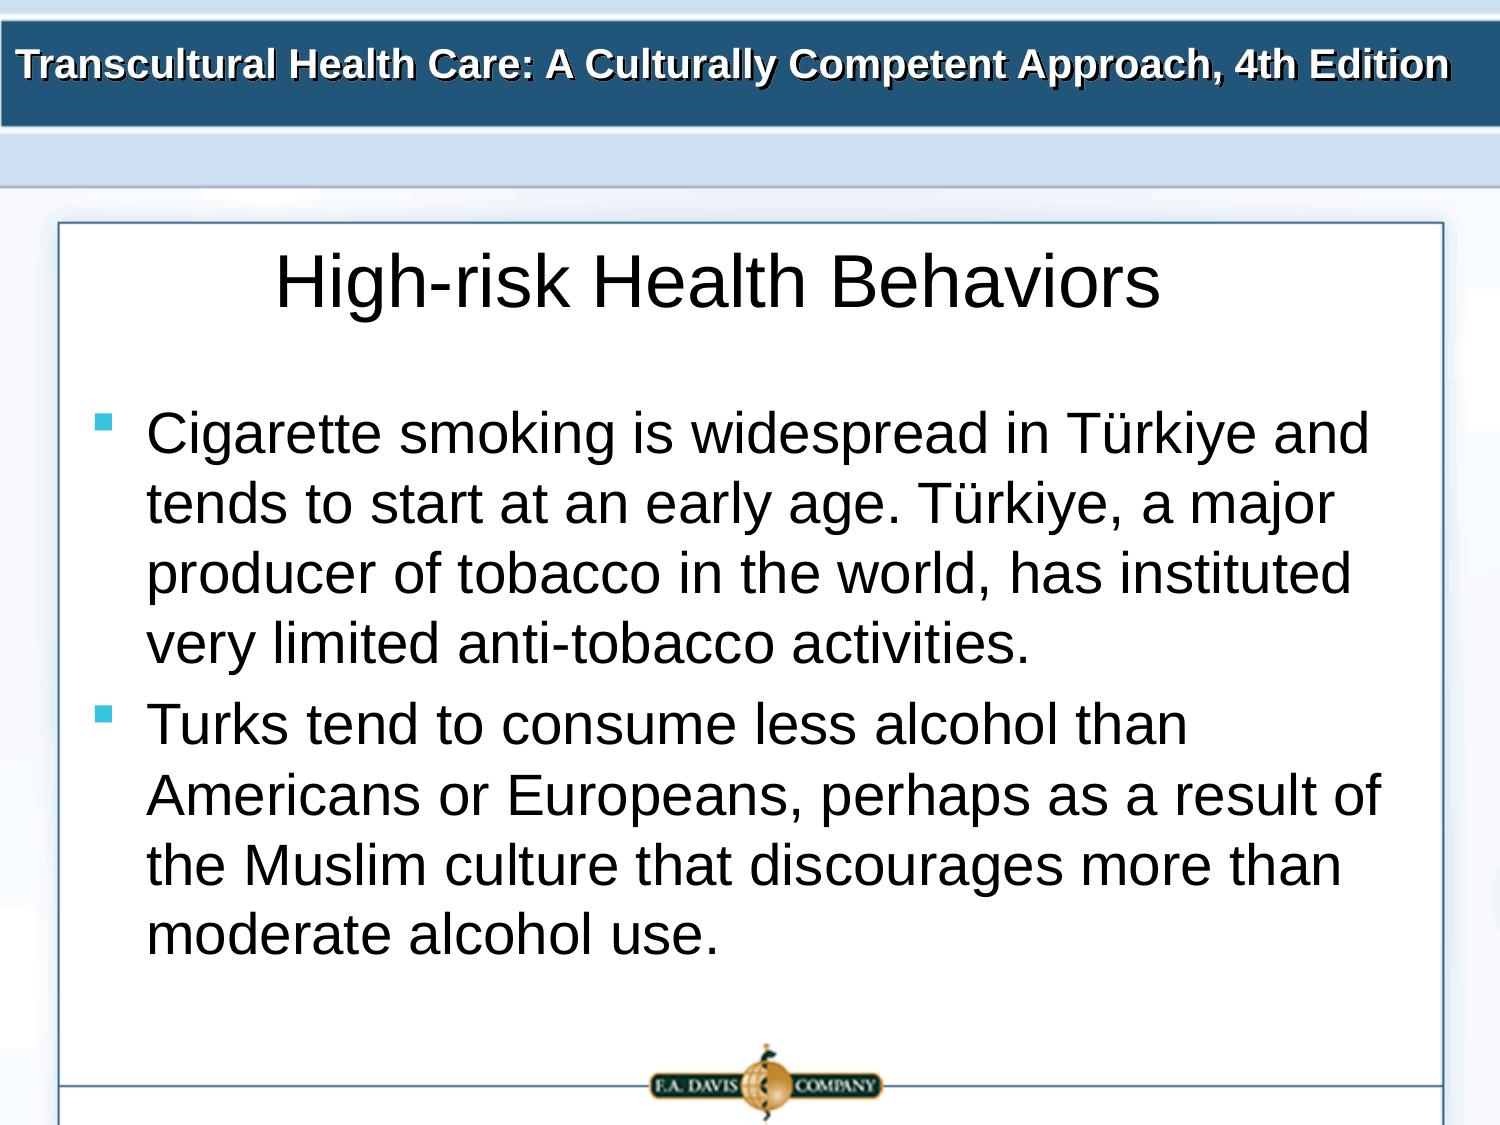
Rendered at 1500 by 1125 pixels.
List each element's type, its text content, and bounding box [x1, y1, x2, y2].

picture [0, 0, 1500, 1125]
title High-risk Health Behaviors [62, 224, 1376, 351]
list Cigarette smoking is widespread in Türkiye and tends to start at an early age. Türkiye, a major producer of tobacco in the world, has instituted very limited anti-tobacco activities. Turks tend to consume less alcohol than Americans or Europeans, perhaps as a result of the Muslim culture that discourages more than moderate alcohol use. [74, 387, 1405, 973]
